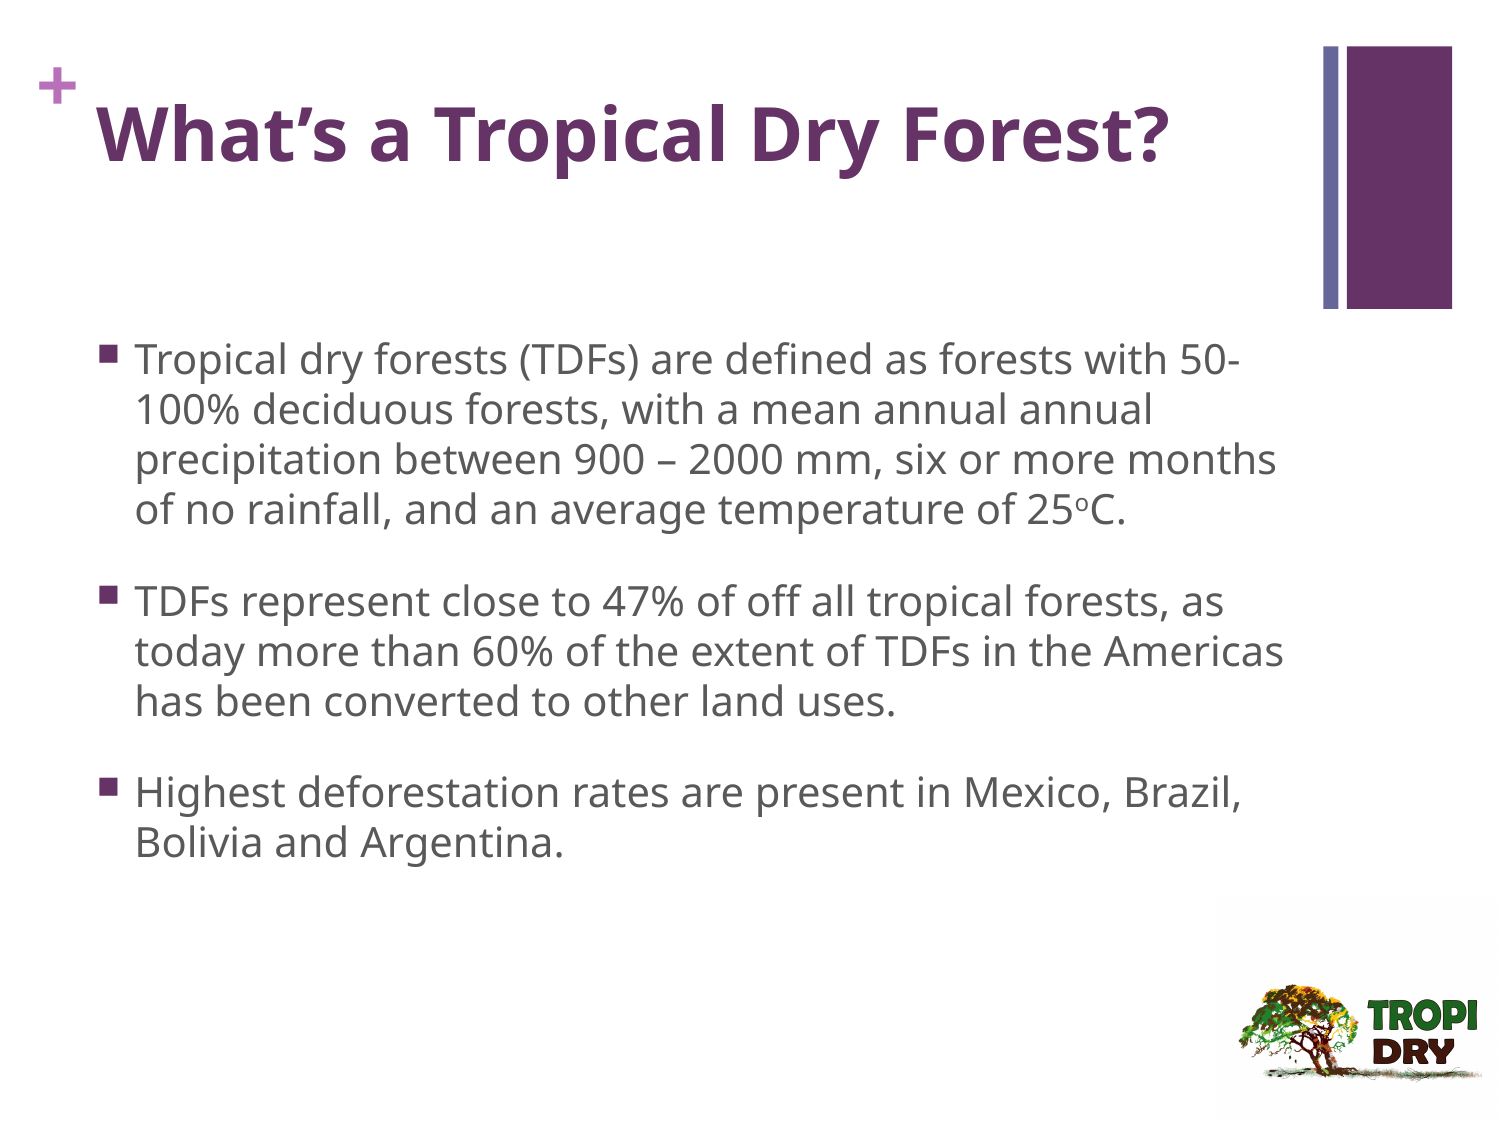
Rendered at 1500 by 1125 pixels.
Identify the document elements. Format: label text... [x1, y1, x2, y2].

list Tropical dry forests (TDFs) are defined as forests with 50-100% deciduous forests, with a mean annual annual precipitation between 900 – 2000 mm, six or more months of no rainfall, and an average temperature of 25oC. TDFs represent close to 47% of off all tropical forests, as today more than 60% of the extent of TDFs in the Americas has been converted to other land uses. Highest deforestation rates are present in Mexico, Brazil, Bolivia and Argentina. [81, 324, 1322, 1005]
title What’s a Tropical Dry Forest? [81, 79, 1322, 263]
picture [1215, 892, 1500, 1125]
